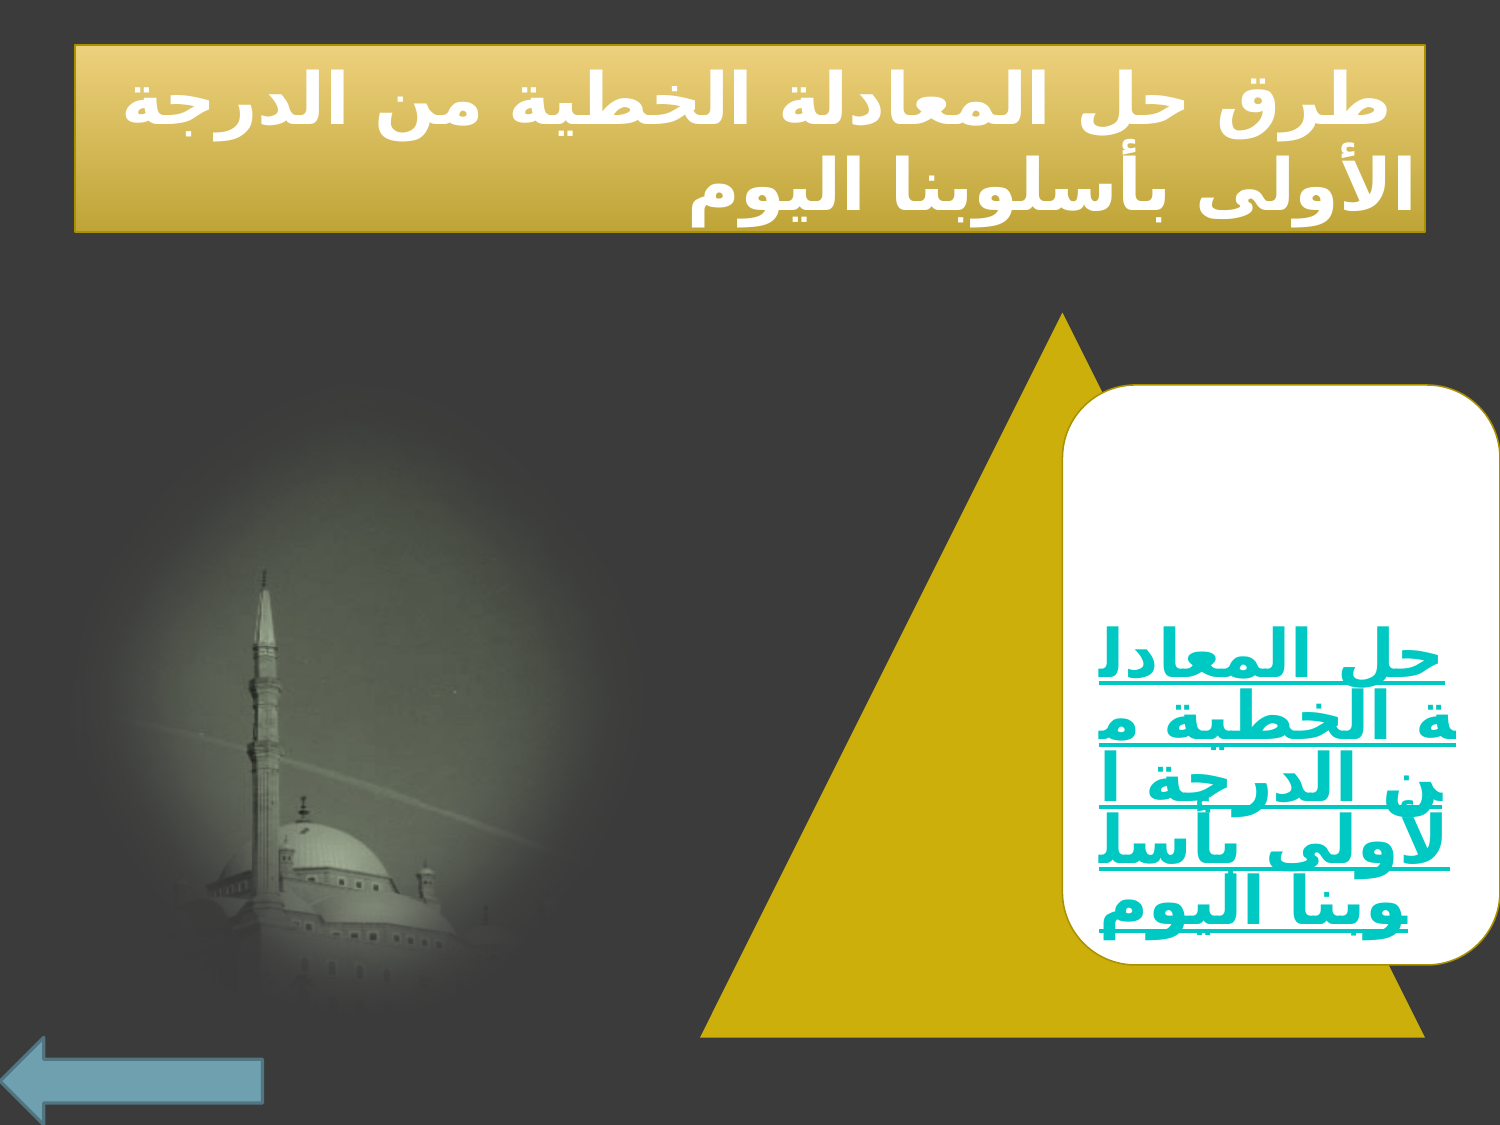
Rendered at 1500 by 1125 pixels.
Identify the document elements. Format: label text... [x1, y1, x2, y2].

text_box [0, 1050, 265, 1125]
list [37, 324, 688, 1051]
title طرق حل المعادلة الخطية من الدرجة الأولى بأسلوبنا اليوم [74, 44, 1426, 233]
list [699, 312, 1500, 1038]
